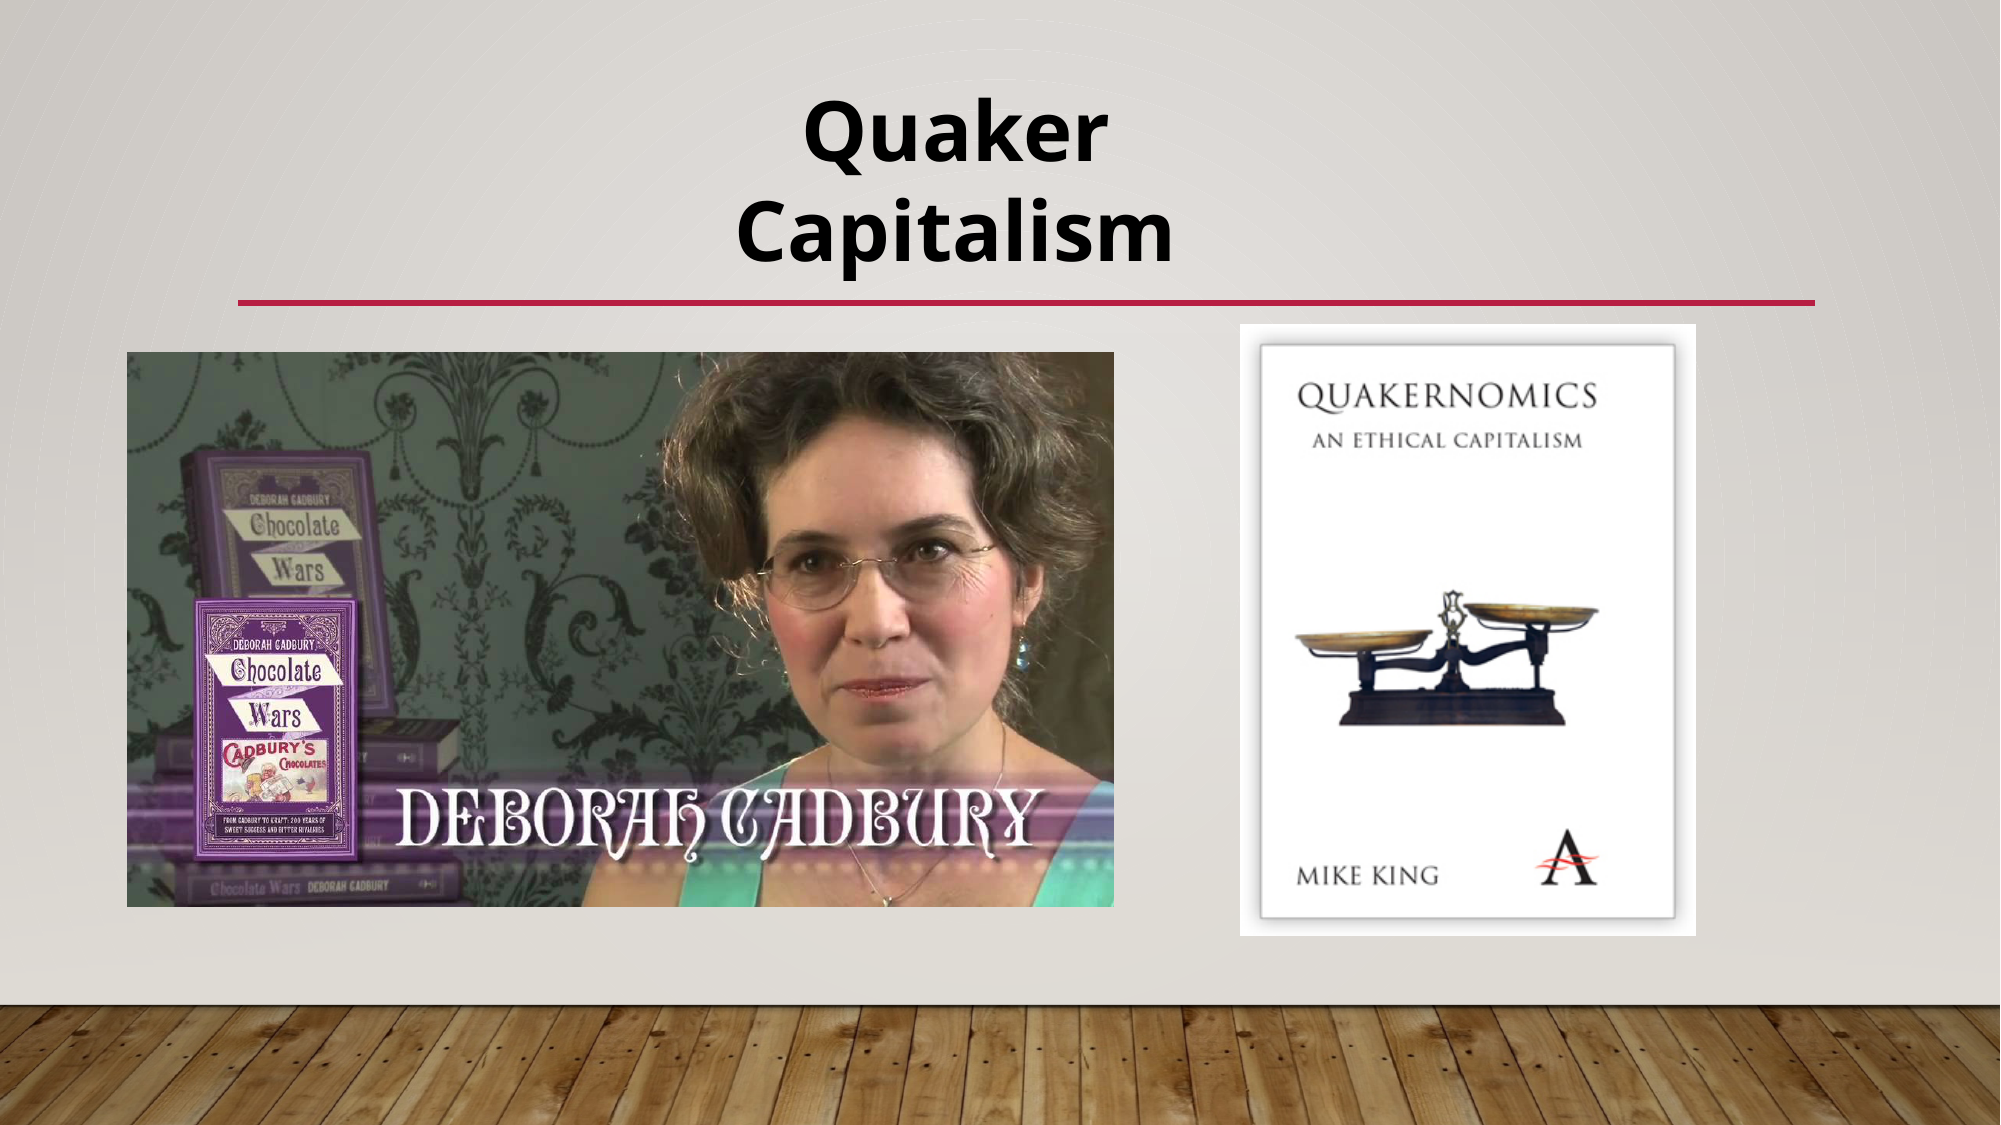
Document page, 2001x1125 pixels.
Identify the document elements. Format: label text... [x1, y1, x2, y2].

picture [0, 1005, 2000, 1125]
picture [127, 352, 1114, 908]
text_box Quaker Capitalism [572, 70, 1340, 286]
picture [1240, 323, 1696, 936]
